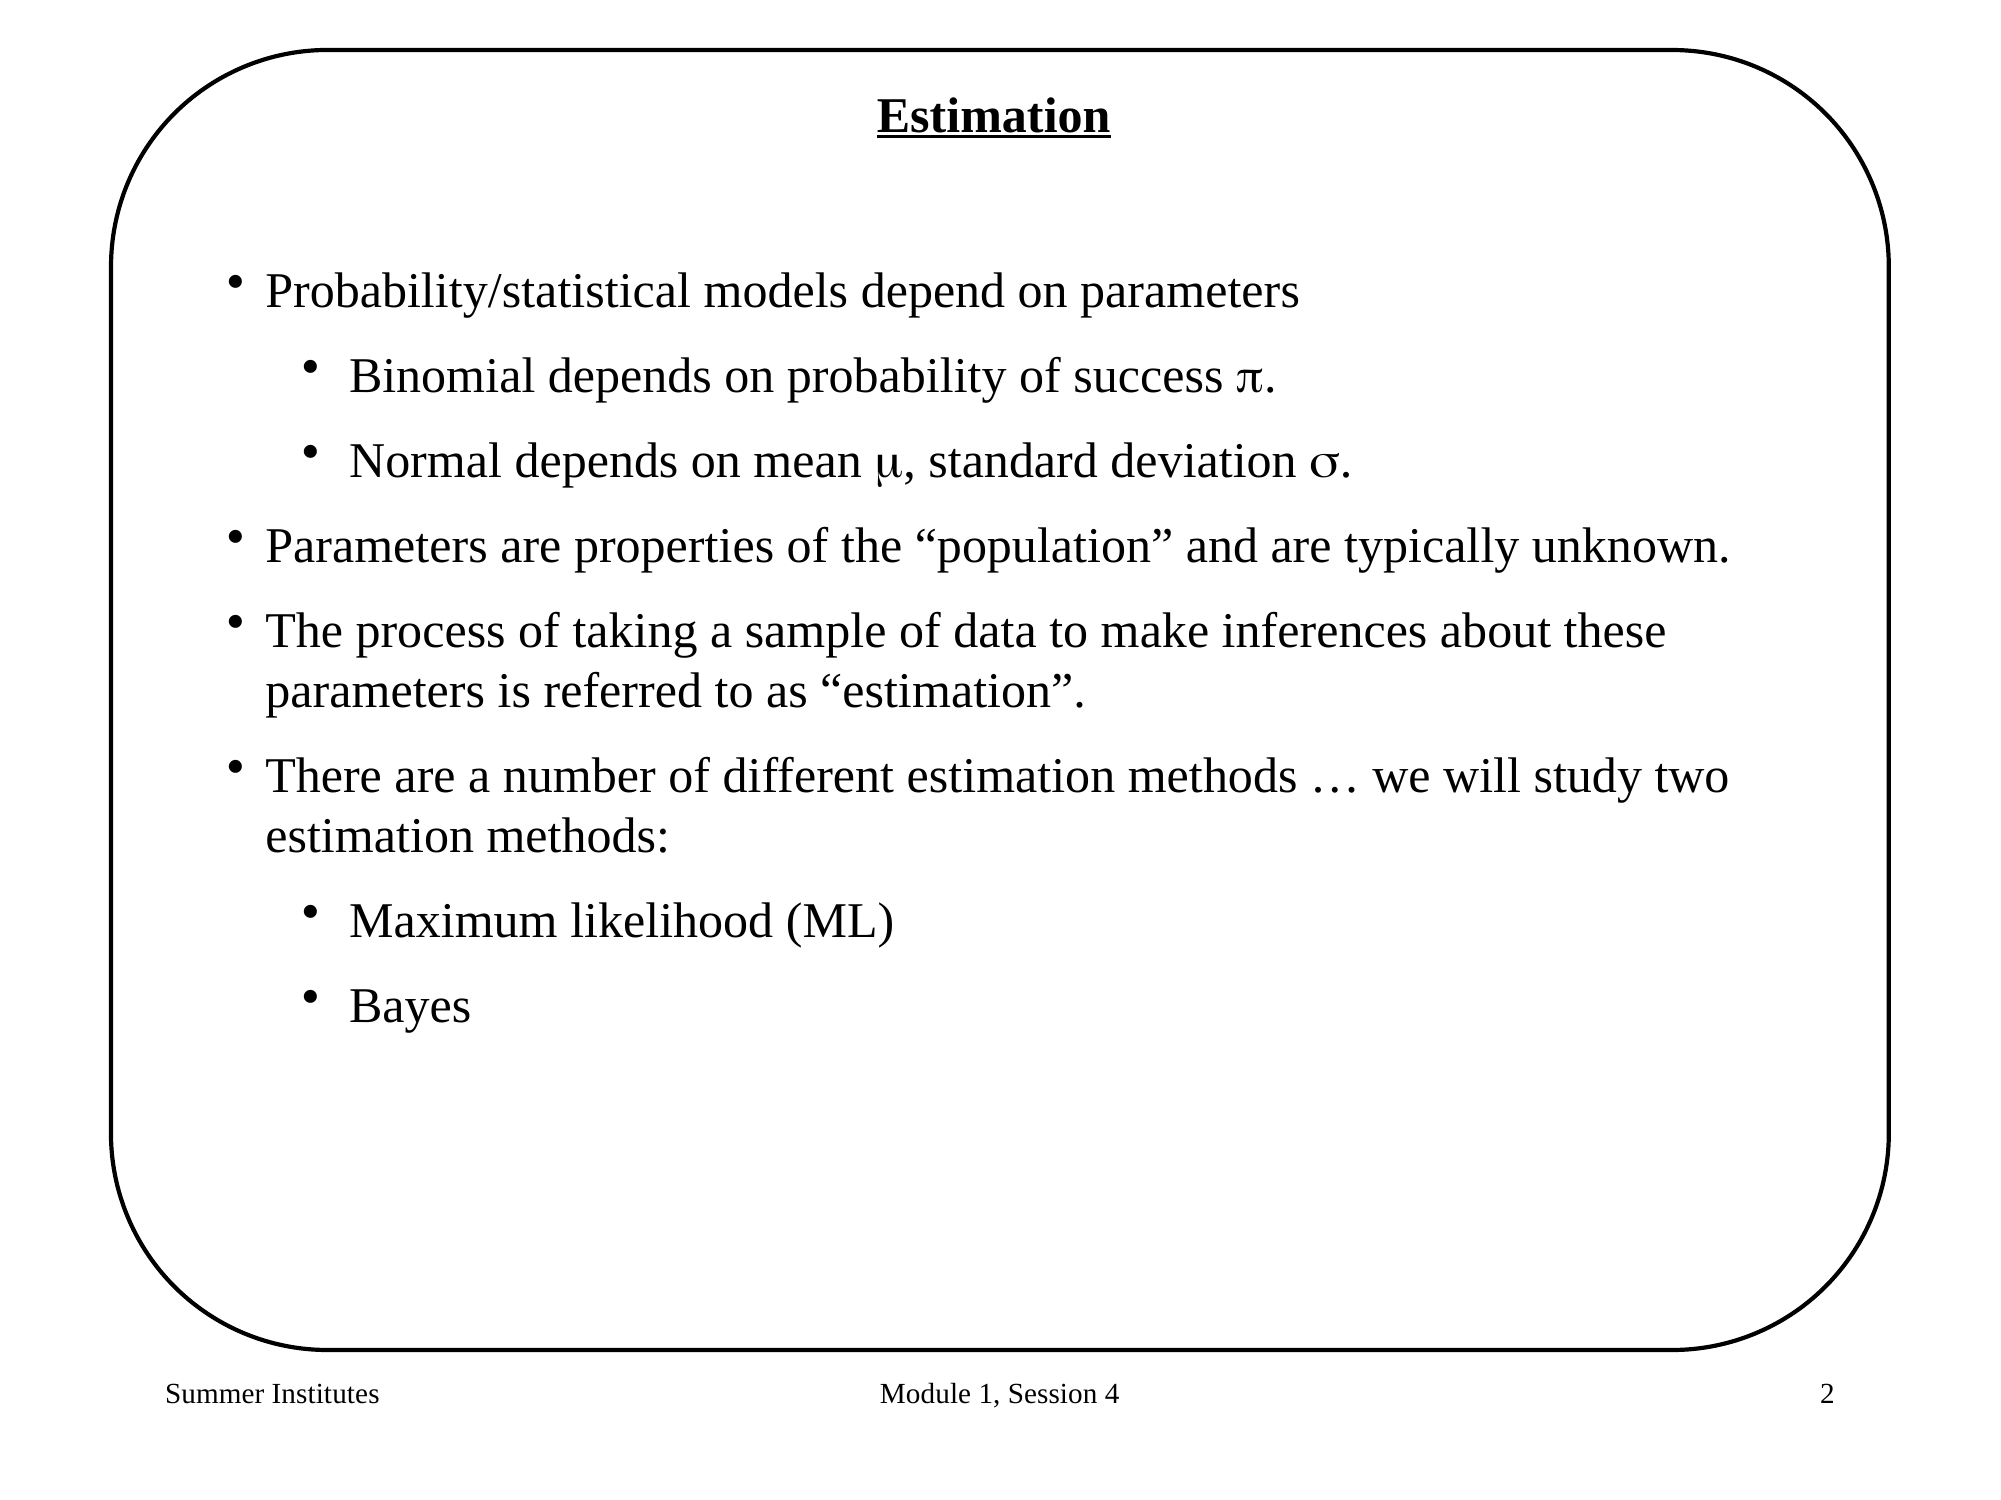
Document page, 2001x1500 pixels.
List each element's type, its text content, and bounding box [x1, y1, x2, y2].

slide_number Summer Institutes [150, 1366, 567, 1467]
text_box Estimation [275, 74, 1712, 150]
footer Module 1, Session 4 [683, 1366, 1317, 1467]
text_box Probability/statistical models depend on parameters Binomial depends on probability of success . Normal depends on mean , standard deviation . Parameters are properties of the “population” and are typically unknown. The process of taking a sample of data to make inferences about these parameters is referred to as “estimation”. There are a number of different estimation methods … we will study two estimation methods: Maximum likelihood (ML) Bayes [212, 249, 1825, 1040]
slide_number 2 [1433, 1366, 1850, 1467]
